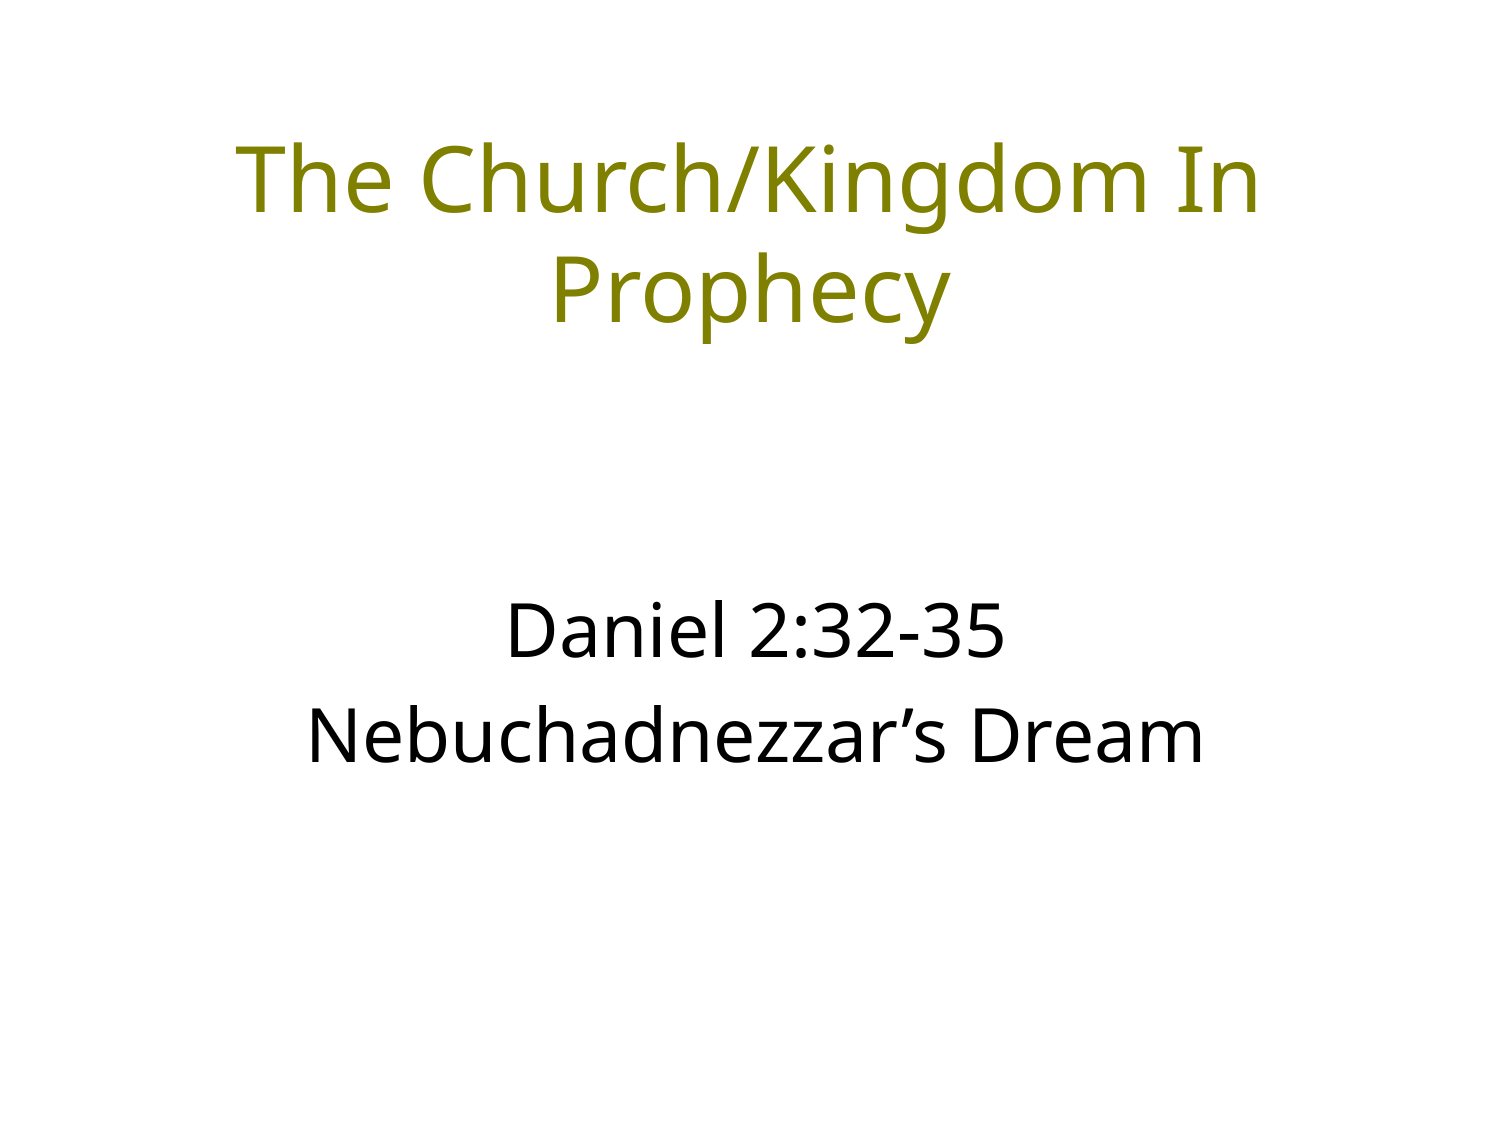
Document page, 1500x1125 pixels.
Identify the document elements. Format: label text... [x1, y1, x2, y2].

title The Church/Kingdom In Prophecy [112, 99, 1388, 363]
list Daniel 2:32-35 Nebuchadnezzar’s Dream [125, 575, 1388, 1000]
